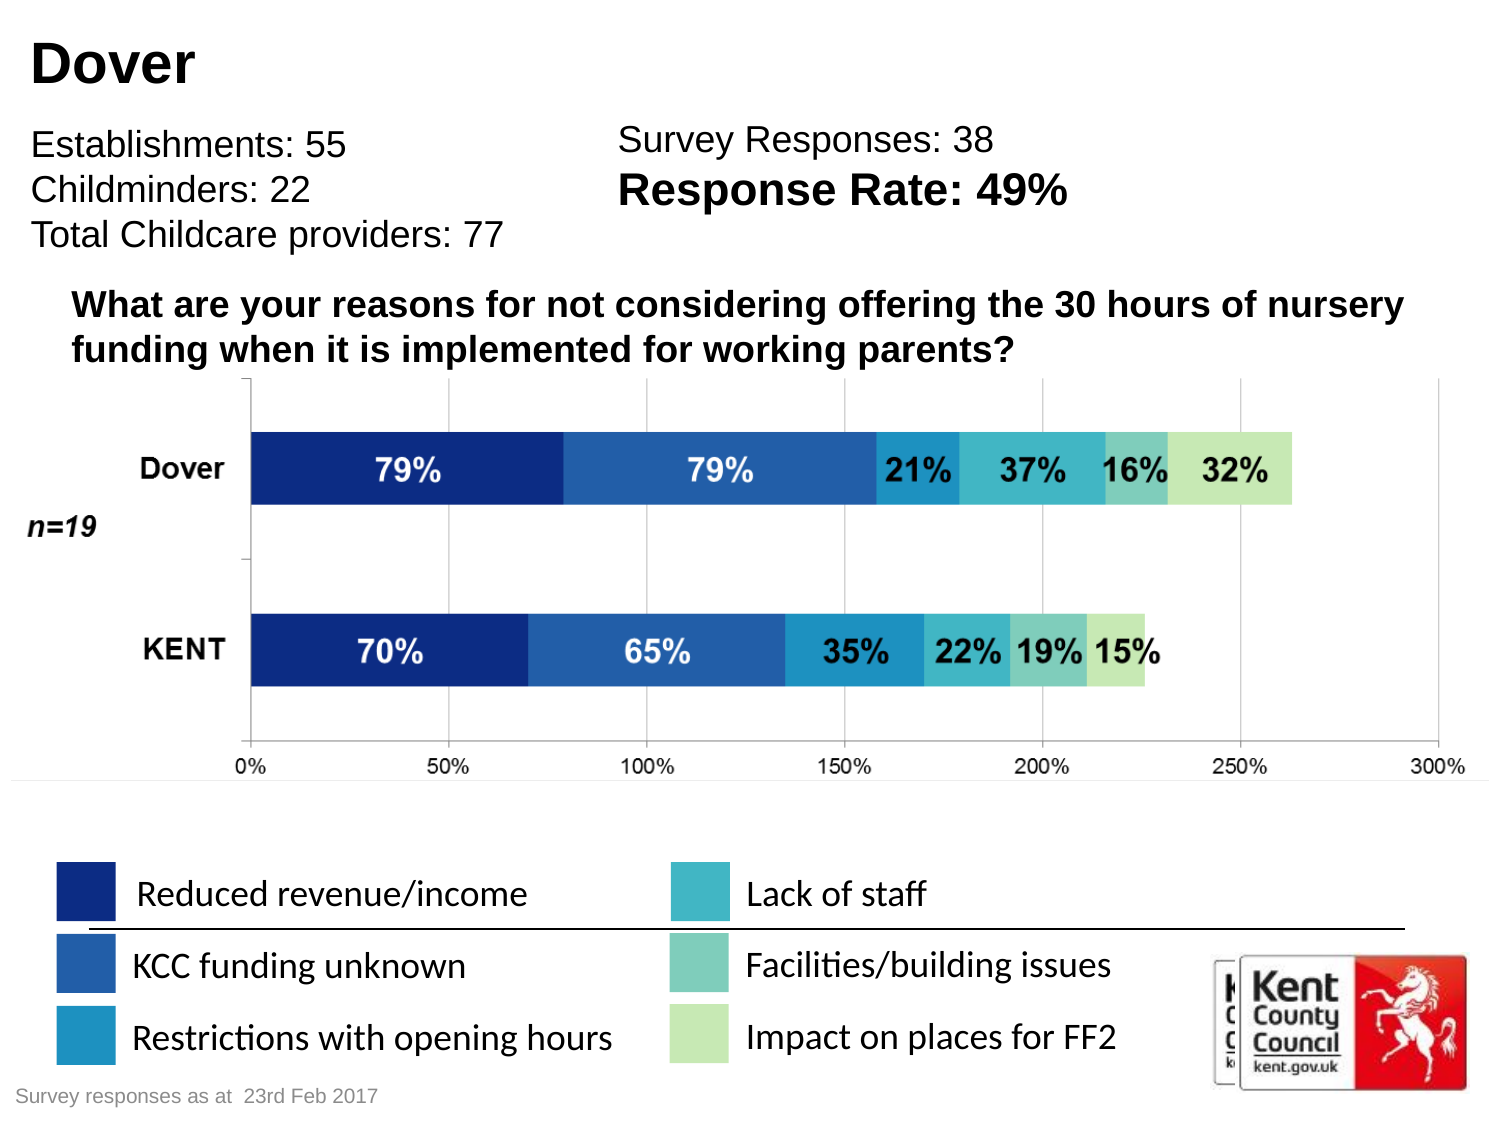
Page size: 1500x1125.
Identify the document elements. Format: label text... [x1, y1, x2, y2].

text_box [56, 861, 551, 923]
picture [11, 378, 1489, 782]
picture [1210, 951, 1471, 1095]
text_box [56, 933, 485, 995]
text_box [56, 1005, 632, 1067]
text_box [669, 1003, 1135, 1066]
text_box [670, 861, 944, 923]
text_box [669, 932, 1130, 995]
text_box What are your reasons for not considering offering the 30 hours of nursery funding when it is implemented for working parents? [56, 272, 1444, 376]
text_box Dover Establishments: 55 Childminders: 22 Total Childcare providers: 77 Survey Responses: 38 Response Rate: 49% [24, 19, 1211, 299]
text_box Survey responses as at 23rd Feb 2017 [0, 1065, 475, 1125]
